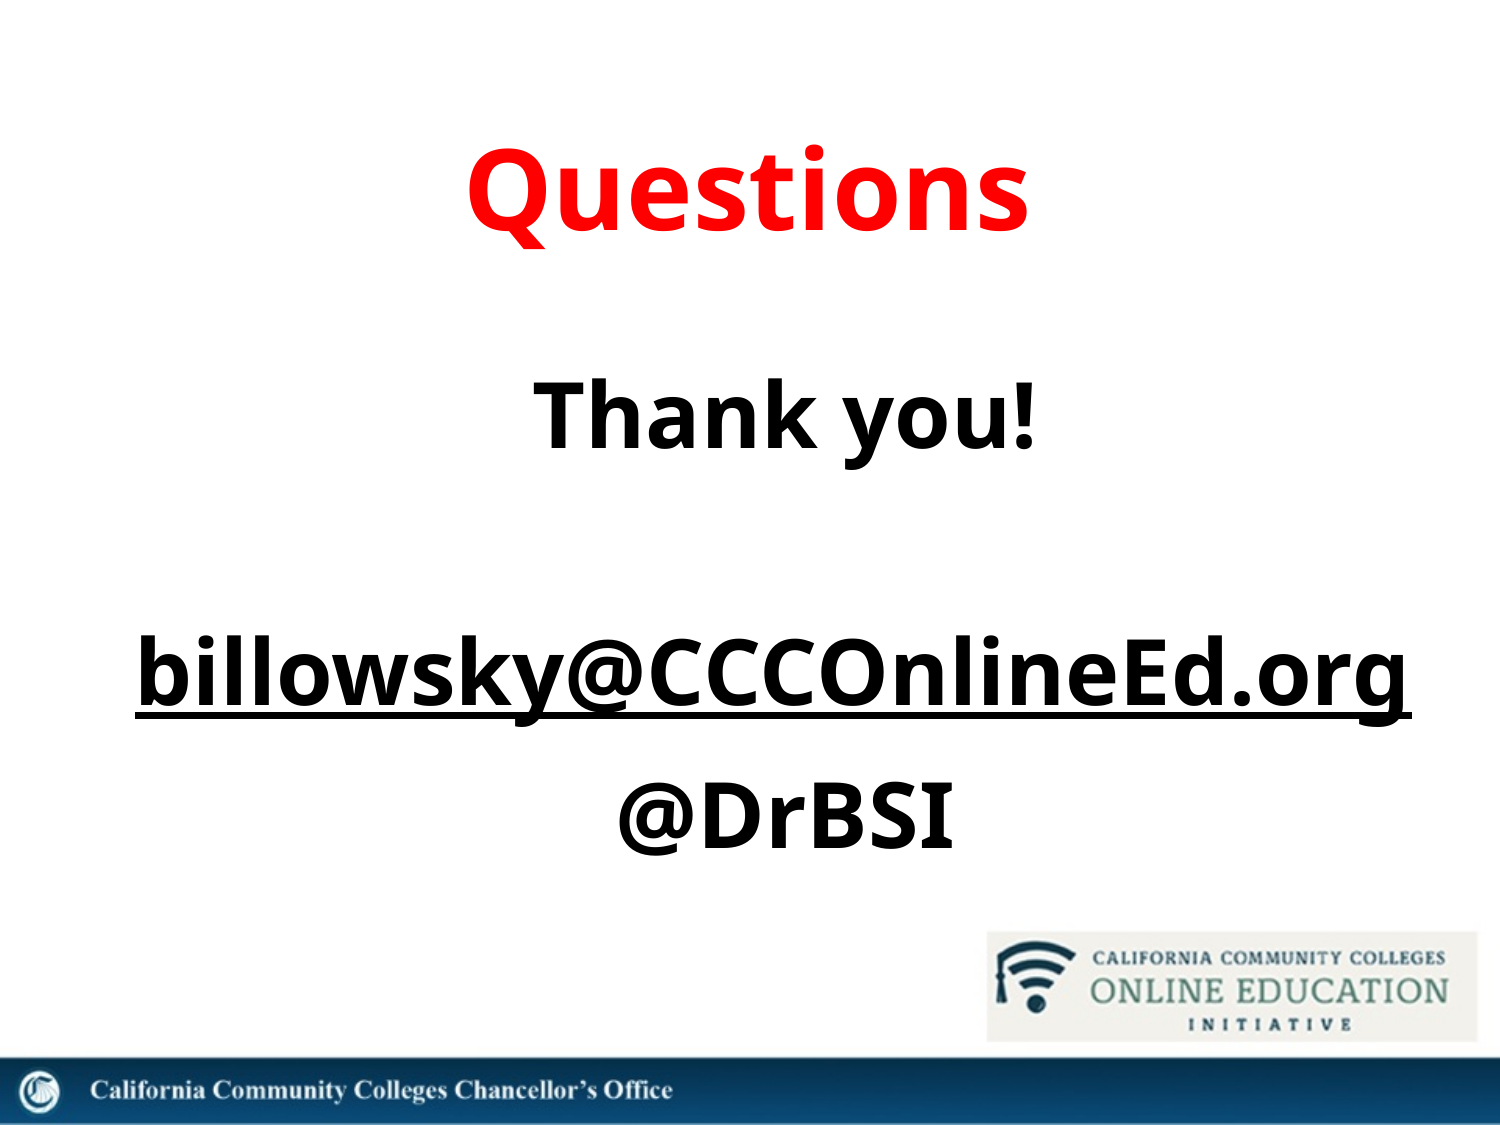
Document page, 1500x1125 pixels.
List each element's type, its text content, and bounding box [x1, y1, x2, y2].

title Questions [72, 91, 1423, 280]
list Thank you! billowsky@CCCOnlineEd.org @DrBSI [30, 349, 1465, 989]
picture [0, 0, 1500, 1125]
